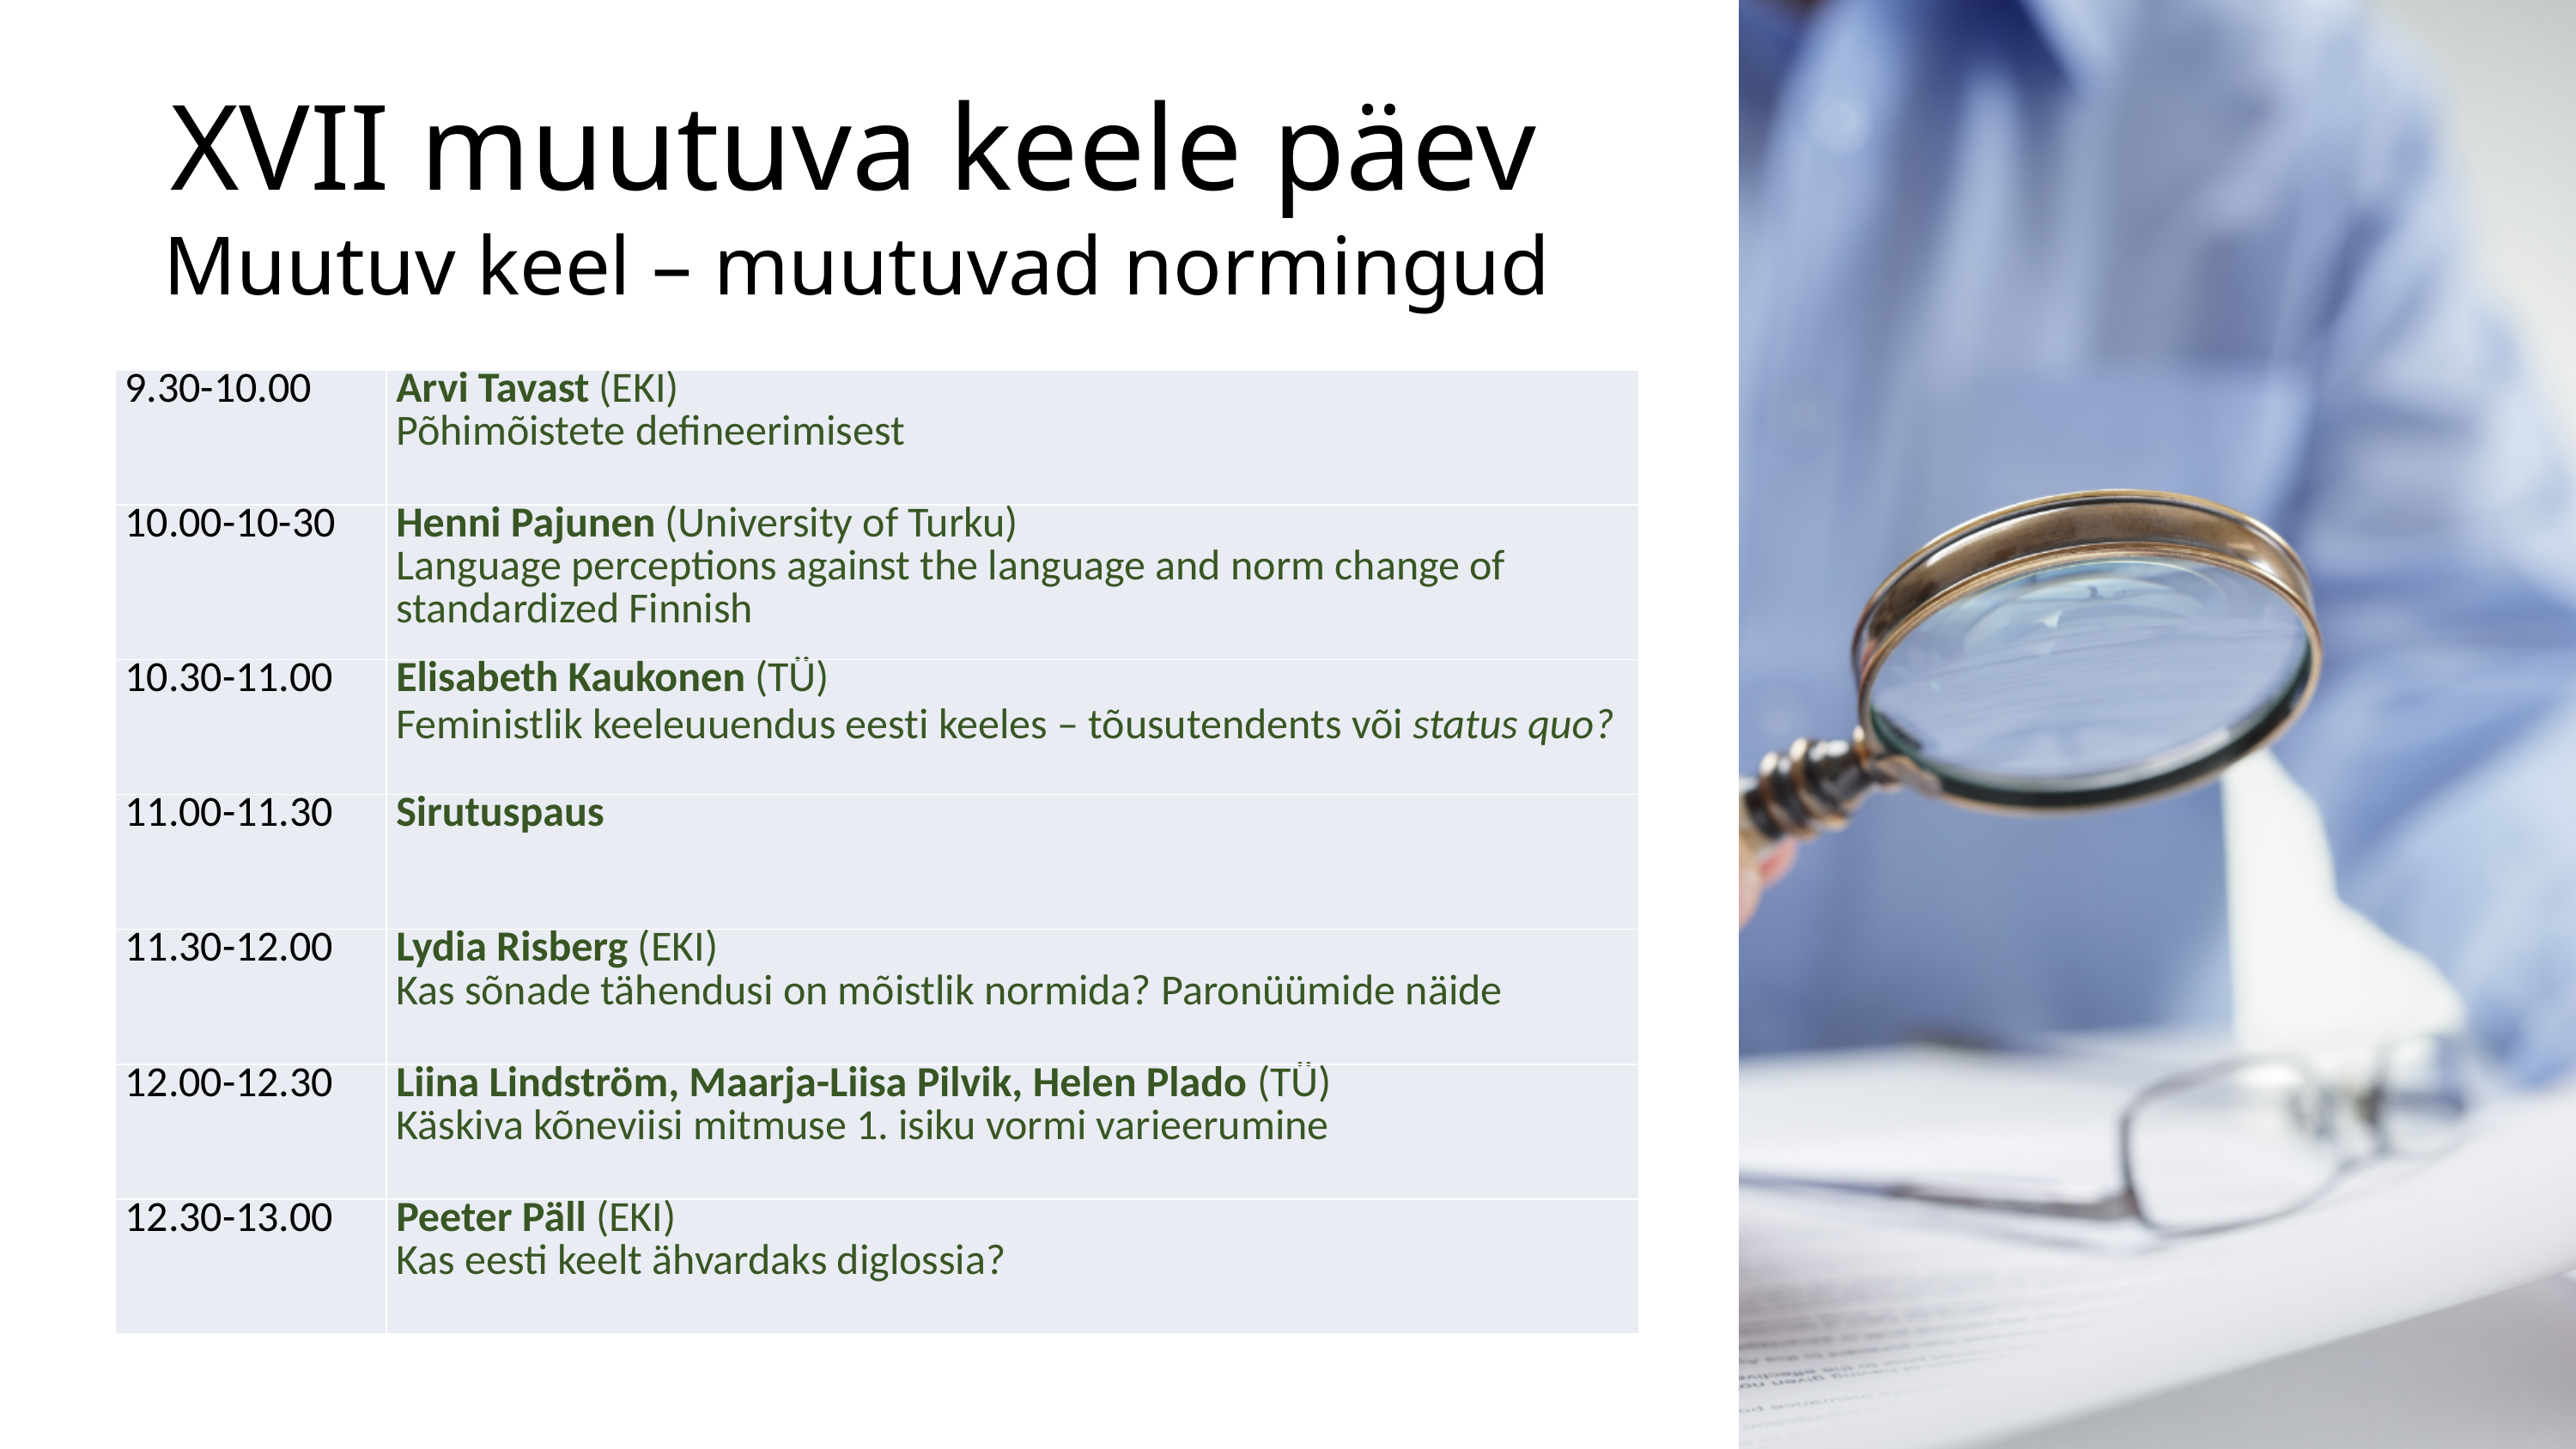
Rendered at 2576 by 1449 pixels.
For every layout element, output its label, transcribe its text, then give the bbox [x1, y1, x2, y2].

table_cell Henni Pajunen (University of Turku) Language perceptions against the language and norm change of standardized Finnish [387, 506, 1638, 659]
table_cell 12.30-13.00 [116, 1200, 386, 1333]
table_cell Liina Lindström, Maarja-Liisa Pilvik, Helen Plado (TÜ) Käskiva kõneviisi mitmuse 1. isiku vormi varieerumine [387, 1065, 1638, 1198]
table_header Arvi Tavast (EKI) Põhimõistete defineerimisest [387, 371, 1638, 504]
table_cell Sirutuspaus [387, 795, 1638, 929]
table_cell 11.00-11.30 [116, 795, 386, 929]
picture [1738, 0, 2576, 1449]
table_cell 10.30-11.00 [116, 660, 386, 794]
table_cell 12.00-12.30 [116, 1065, 386, 1198]
text_box Muutuv keel – muutuvad normingud [95, 167, 1620, 312]
table_cell 10.00-10-30 [116, 506, 386, 659]
text_box XVII muutuva keele päev [91, 70, 1616, 214]
table_cell Elisabeth Kaukonen (TÜ) Feministlik keeleuuendus eesti keeles – tõusutendents või status quo? [387, 660, 1638, 794]
table_cell Lydia Risberg (EKI) Kas sõnade tähendusi on mõistlik normida? Paronüümide näide [387, 930, 1638, 1064]
table_cell 11.30-12.00 [116, 930, 386, 1064]
table_cell Peeter Päll (EKI) Kas eesti keelt ähvardaks diglossia? [387, 1200, 1638, 1333]
table_header 9.30-10.00 [116, 371, 386, 504]
